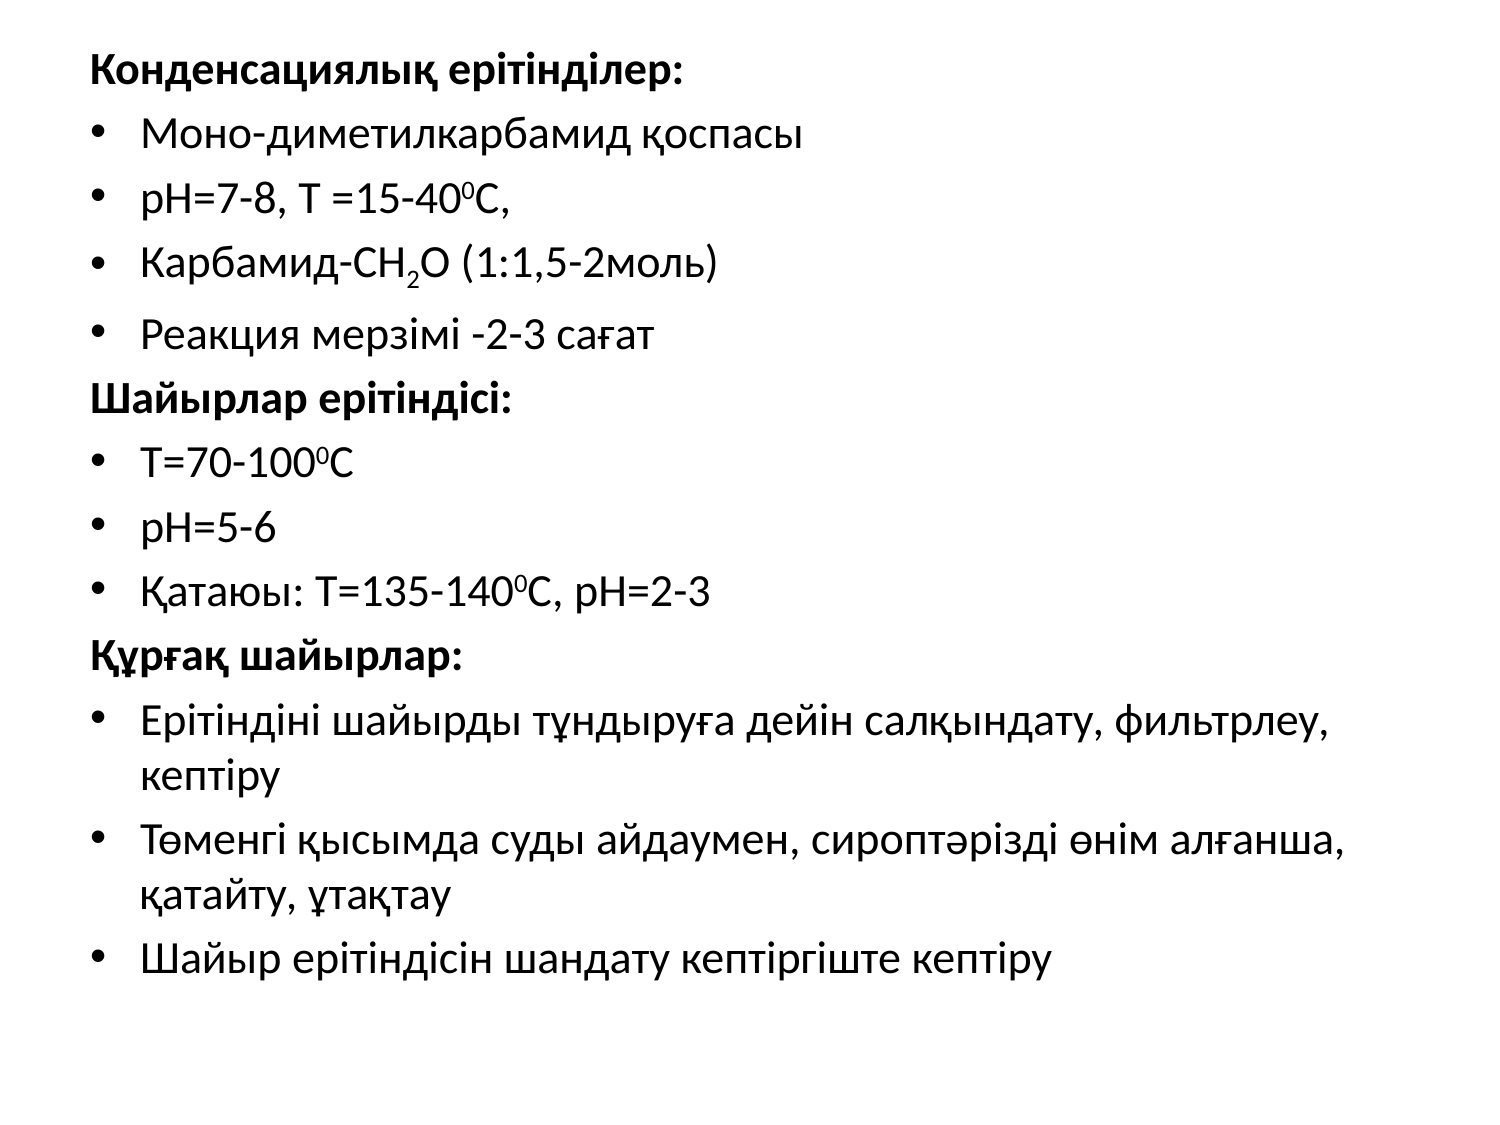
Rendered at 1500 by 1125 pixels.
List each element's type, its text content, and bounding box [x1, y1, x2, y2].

list Конденсациялық ерітінділер: Моно-диметилкарбамид қоспасы рН=7-8, Т =15-400С, Карбамид-СН2О (1:1,5-2моль) Реакция мерзімі -2-3 сағат Шайырлар ерітіндісі: Т=70-1000С рН=5-6 Қатаюы: Т=135-1400С, pH=2-3 Құрғақ шайырлар: Ерітіндіні шайырды тұндыруға дейін салқындату, фильтрлеу, кептіру Төменгі қысымда суды айдаумен, сироптәрізді өнім алғанша, қатайту, ұтақтау Шайыр ерітіндісін шандату кептіргіште кептіру [75, 30, 1425, 1005]
